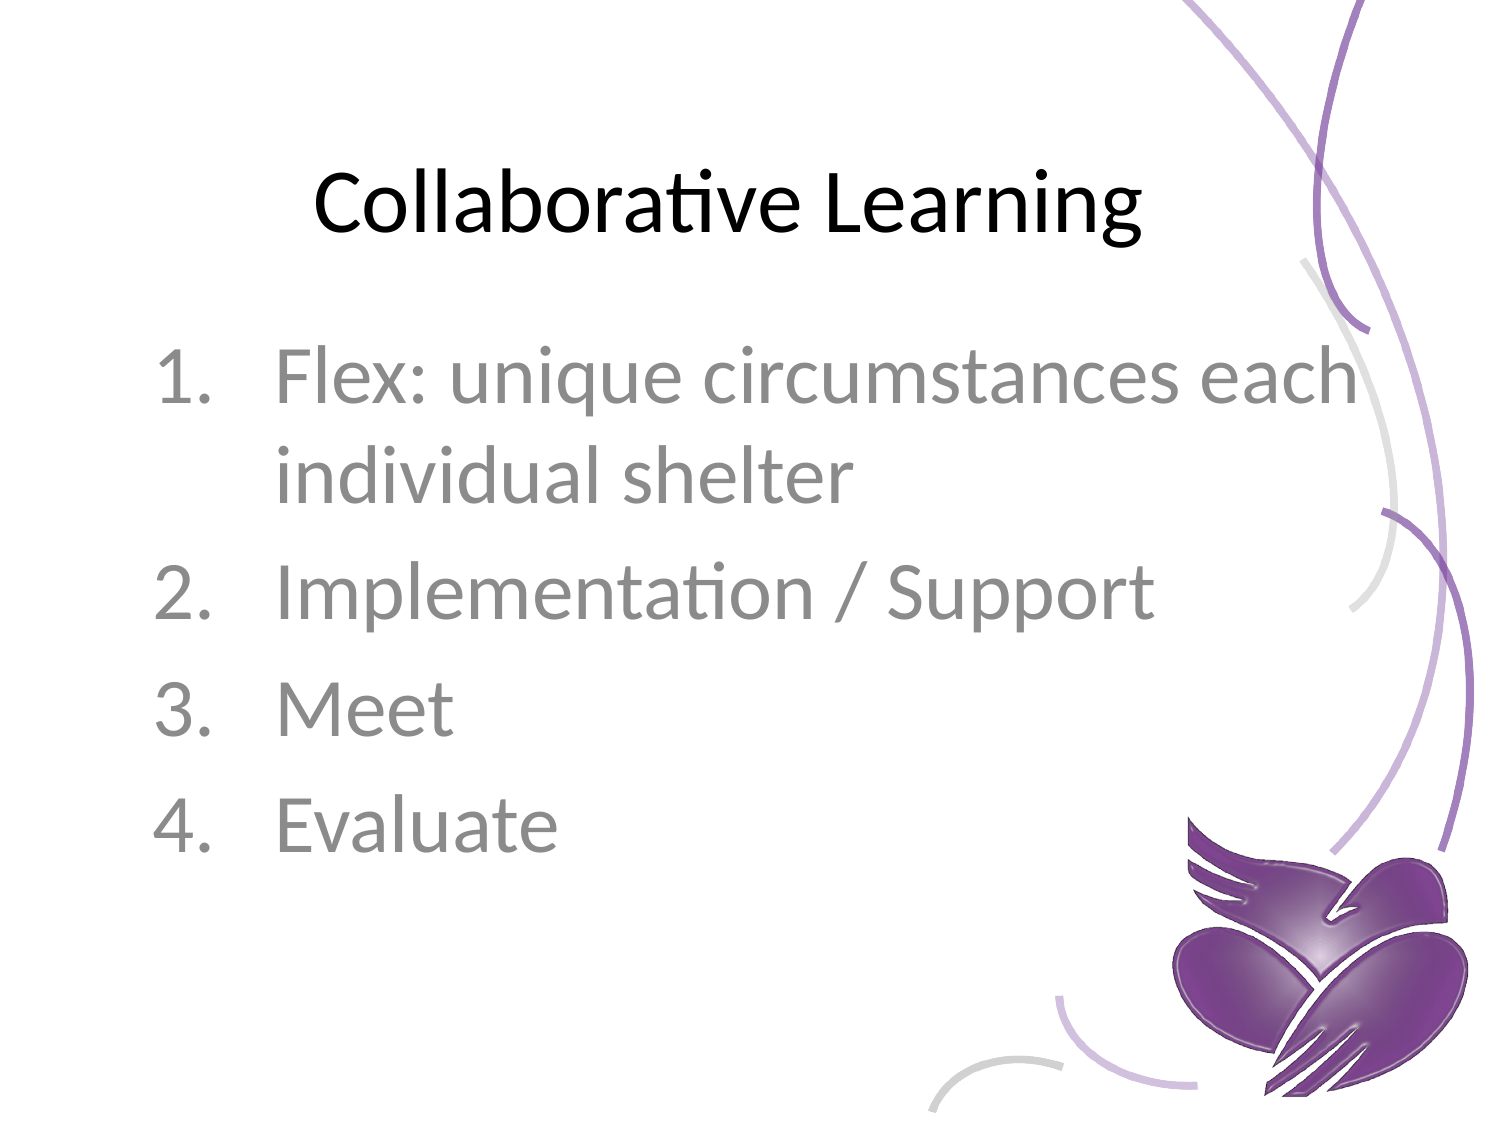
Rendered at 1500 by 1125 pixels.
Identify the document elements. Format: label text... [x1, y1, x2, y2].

subtitle Flex: unique circumstances each individual shelter Implementation / Support Meet Evaluate [137, 312, 923, 1025]
picture [928, 0, 1476, 1113]
title Collaborative Learning [112, 75, 923, 317]
